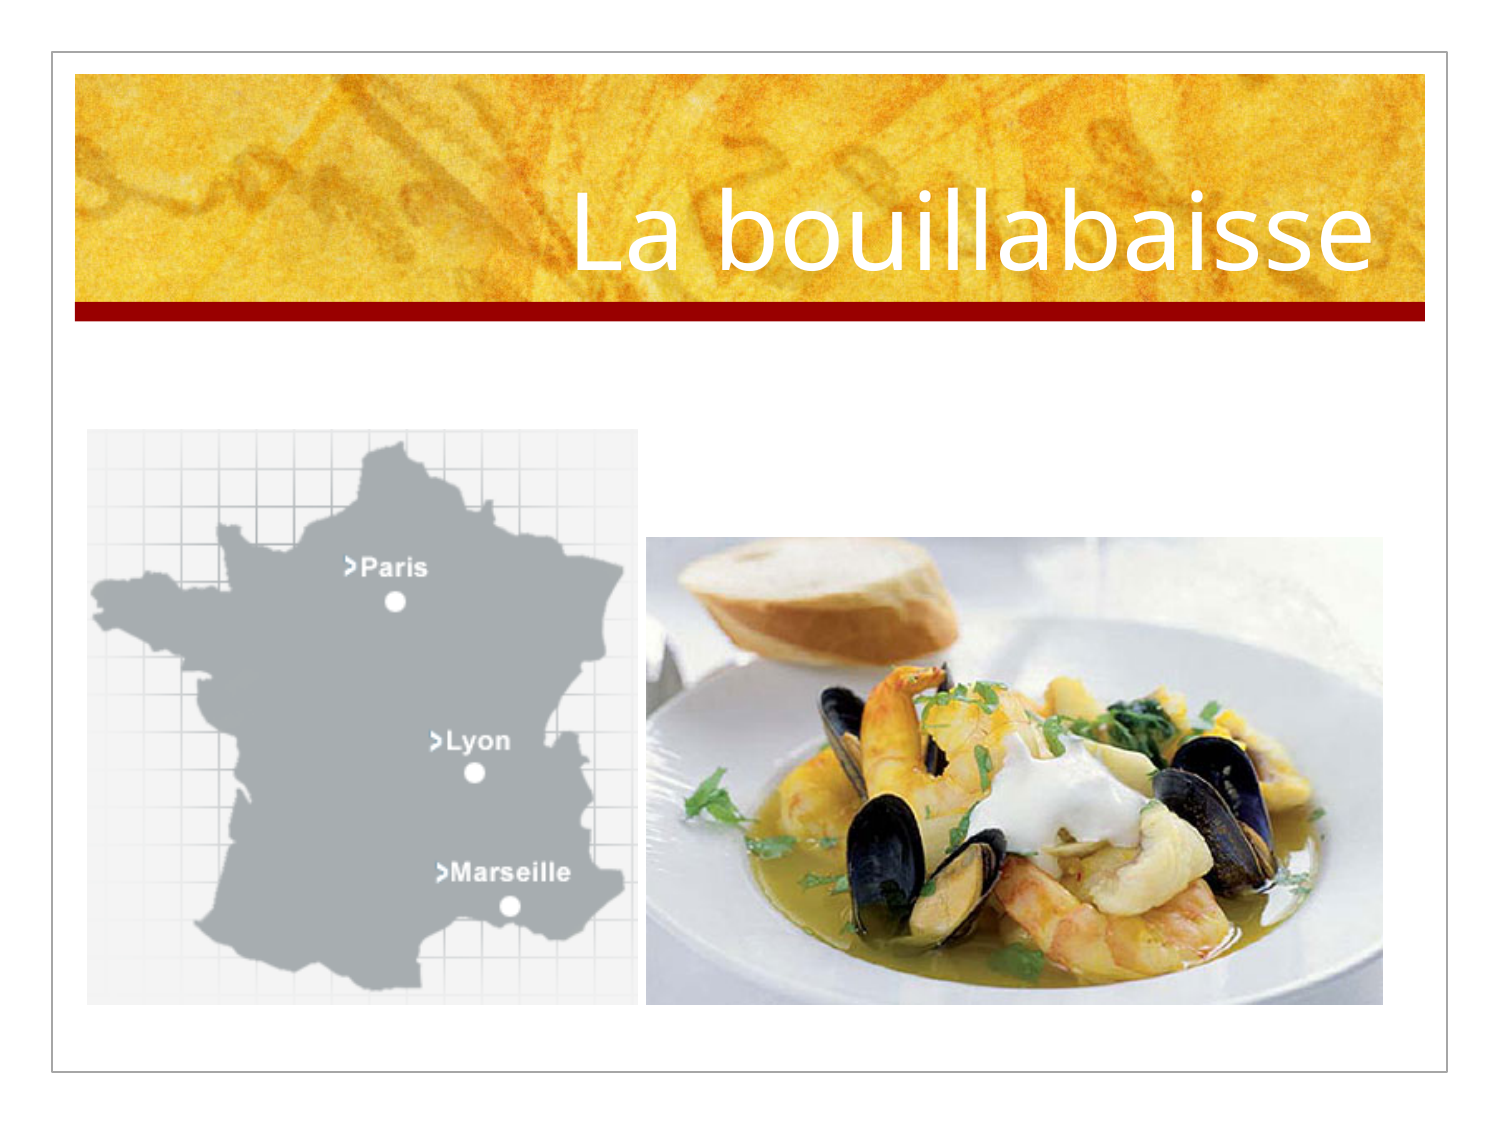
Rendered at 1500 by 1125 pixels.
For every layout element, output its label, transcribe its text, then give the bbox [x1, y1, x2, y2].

picture [86, 429, 639, 1006]
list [639, 536, 1393, 1006]
picture [75, 74, 1425, 301]
title La bouillabaisse [108, 74, 1392, 292]
